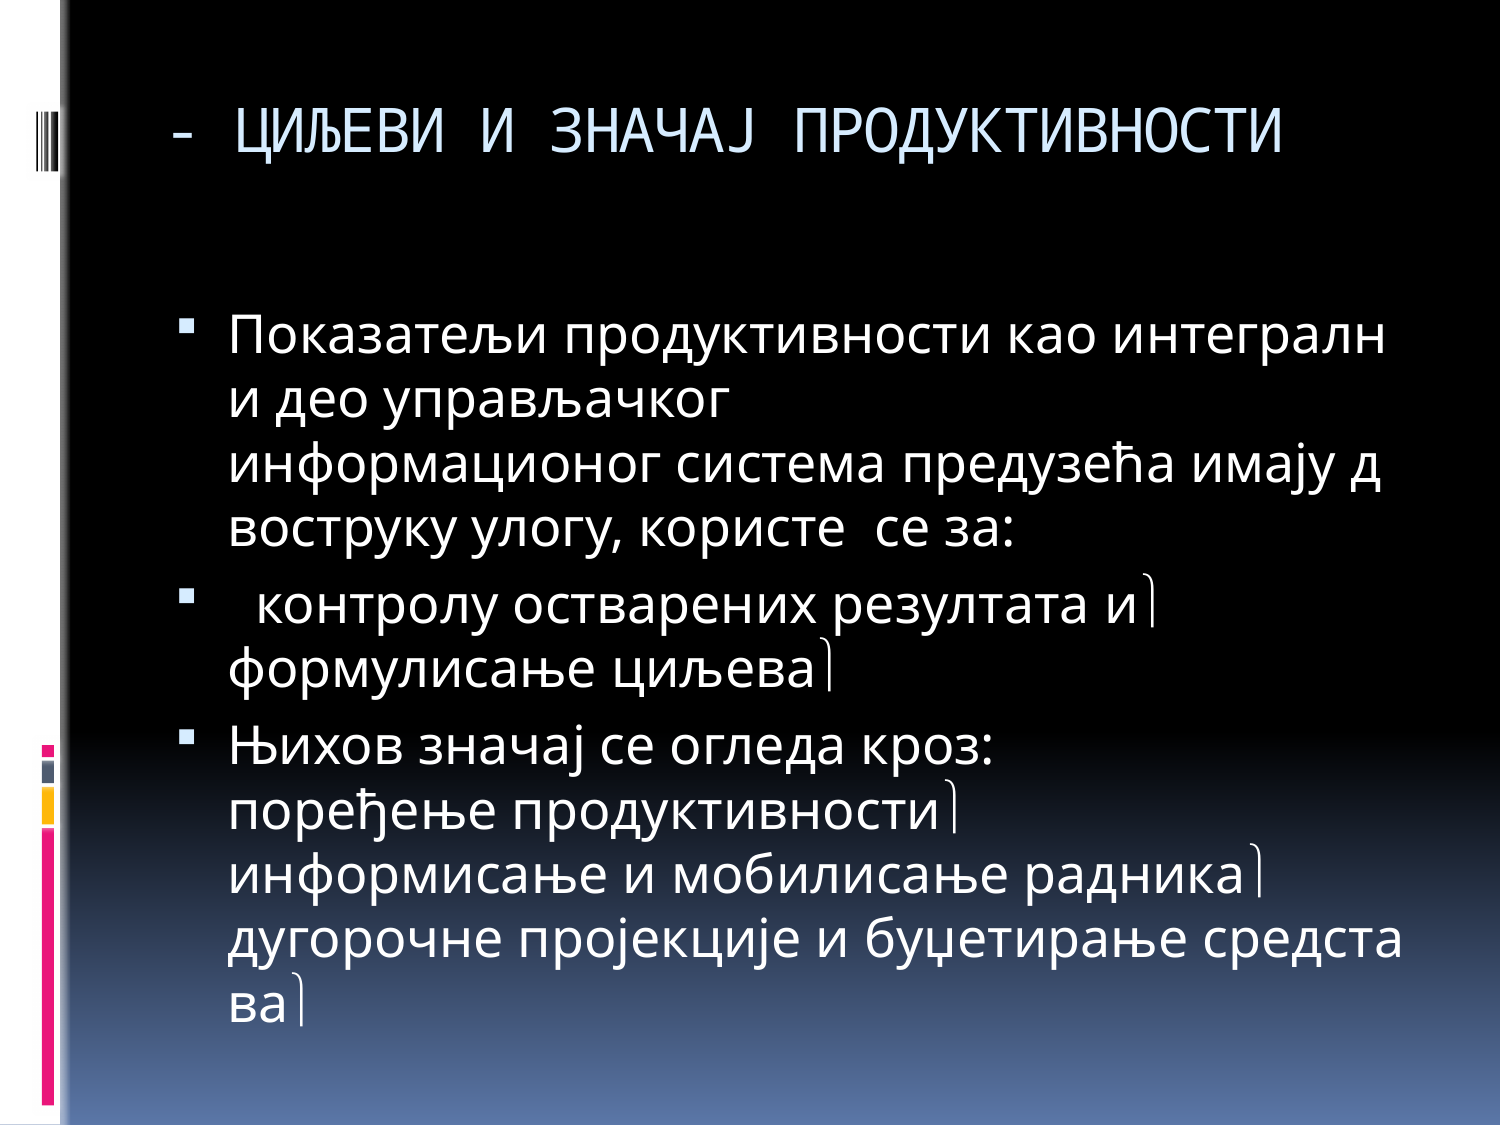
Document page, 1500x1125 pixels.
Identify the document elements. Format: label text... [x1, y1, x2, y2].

list Показатељи продуктивности као интегрални део управљачког информационог система предузећа имају двоструку улогу, користе се за: контролу остварених резултата и формулисање циљева Њихов значај се огледа кроз: поређење продуктивности информисање и мобилисање радника дугорочне пројекције и буџетирање средстава [150, 292, 1425, 1043]
title - ЦИЉЕВИ И ЗНАЧАЈ ПРОДУКТИВНОСТИ [150, 83, 1425, 234]
